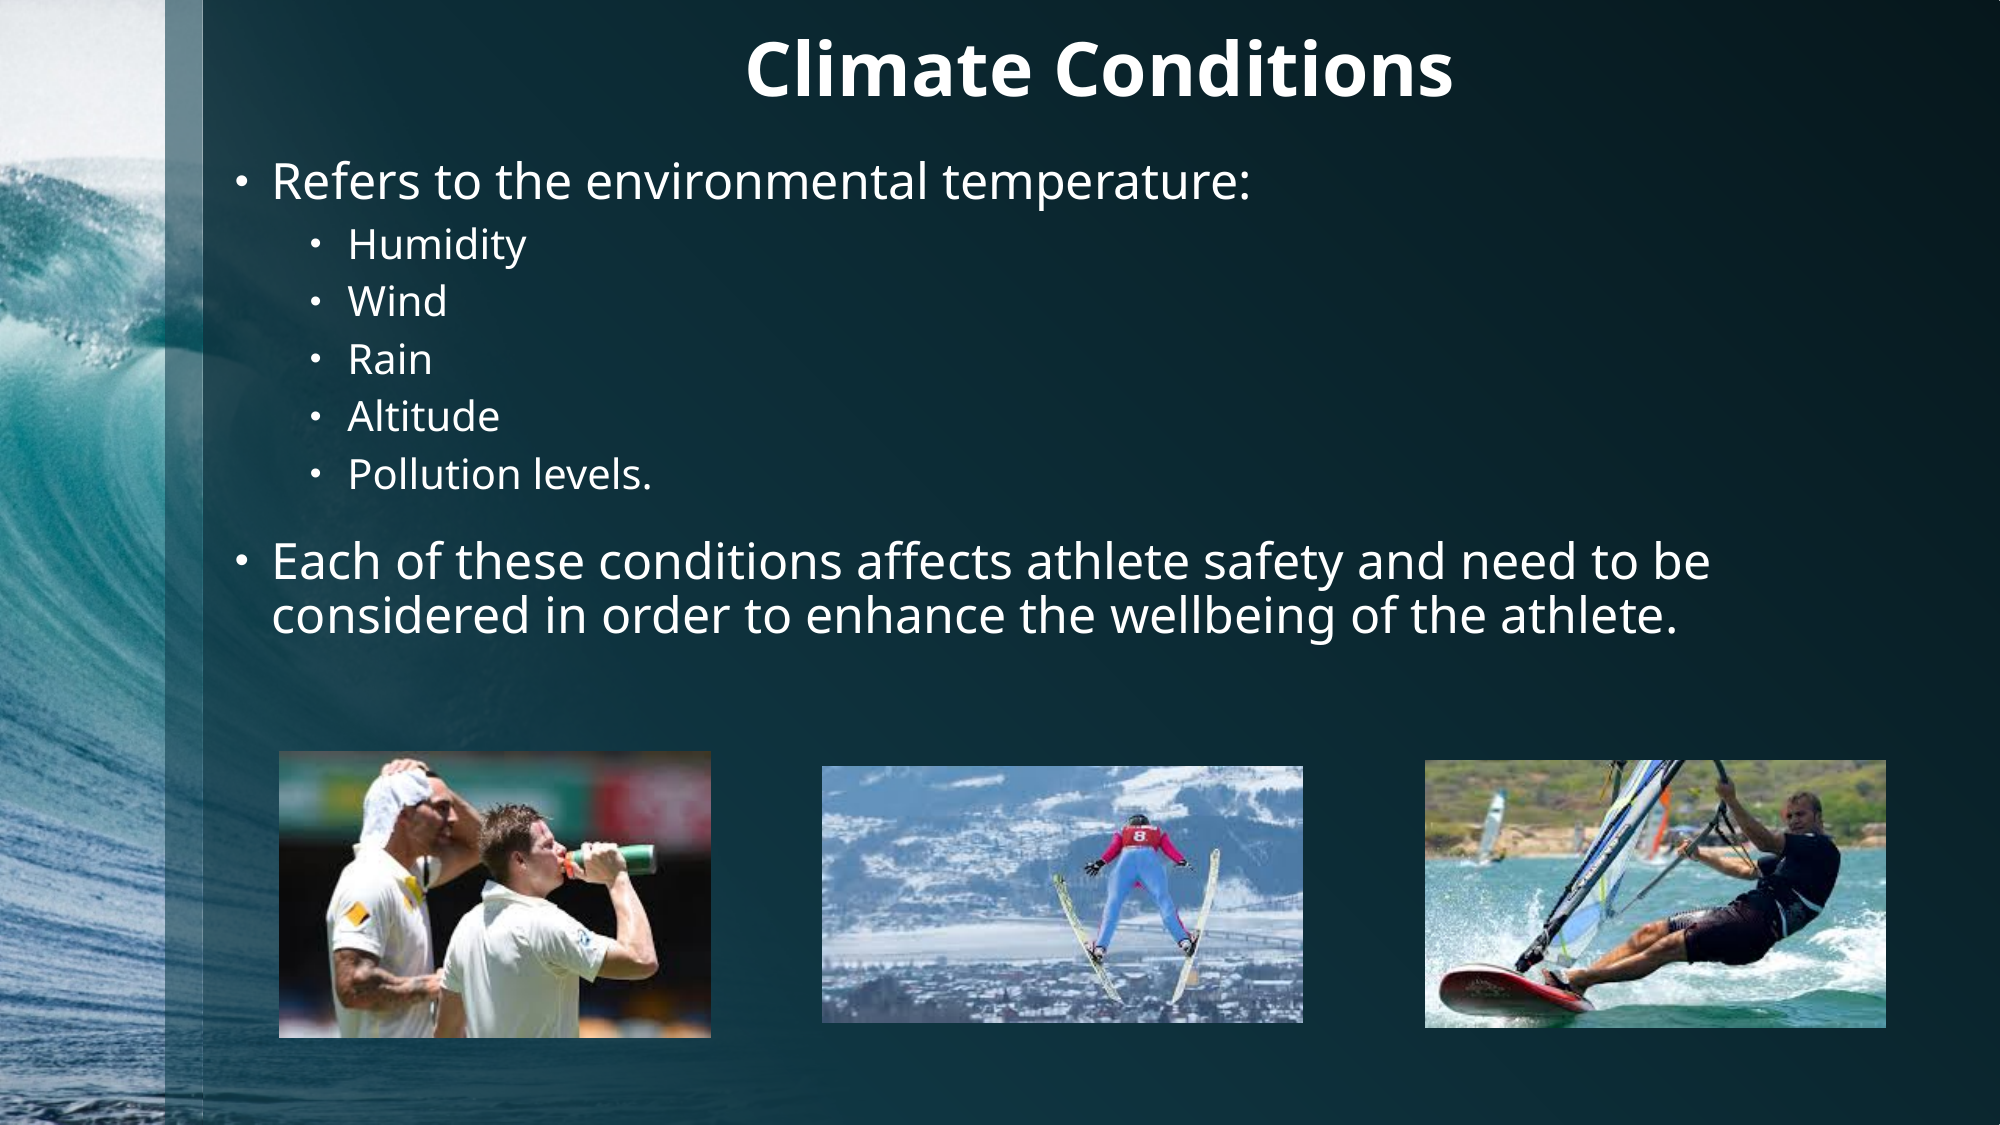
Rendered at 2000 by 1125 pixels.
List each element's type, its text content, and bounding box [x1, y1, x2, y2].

title Climate Conditions [220, 19, 1981, 126]
list Refers to the environmental temperature: Humidity Wind Rain Altitude Pollution levels. Each of these conditions affects athlete safety and need to be considered in order to enhance the wellbeing of the athlete. [220, 149, 1981, 1106]
picture [0, 0, 2000, 1125]
